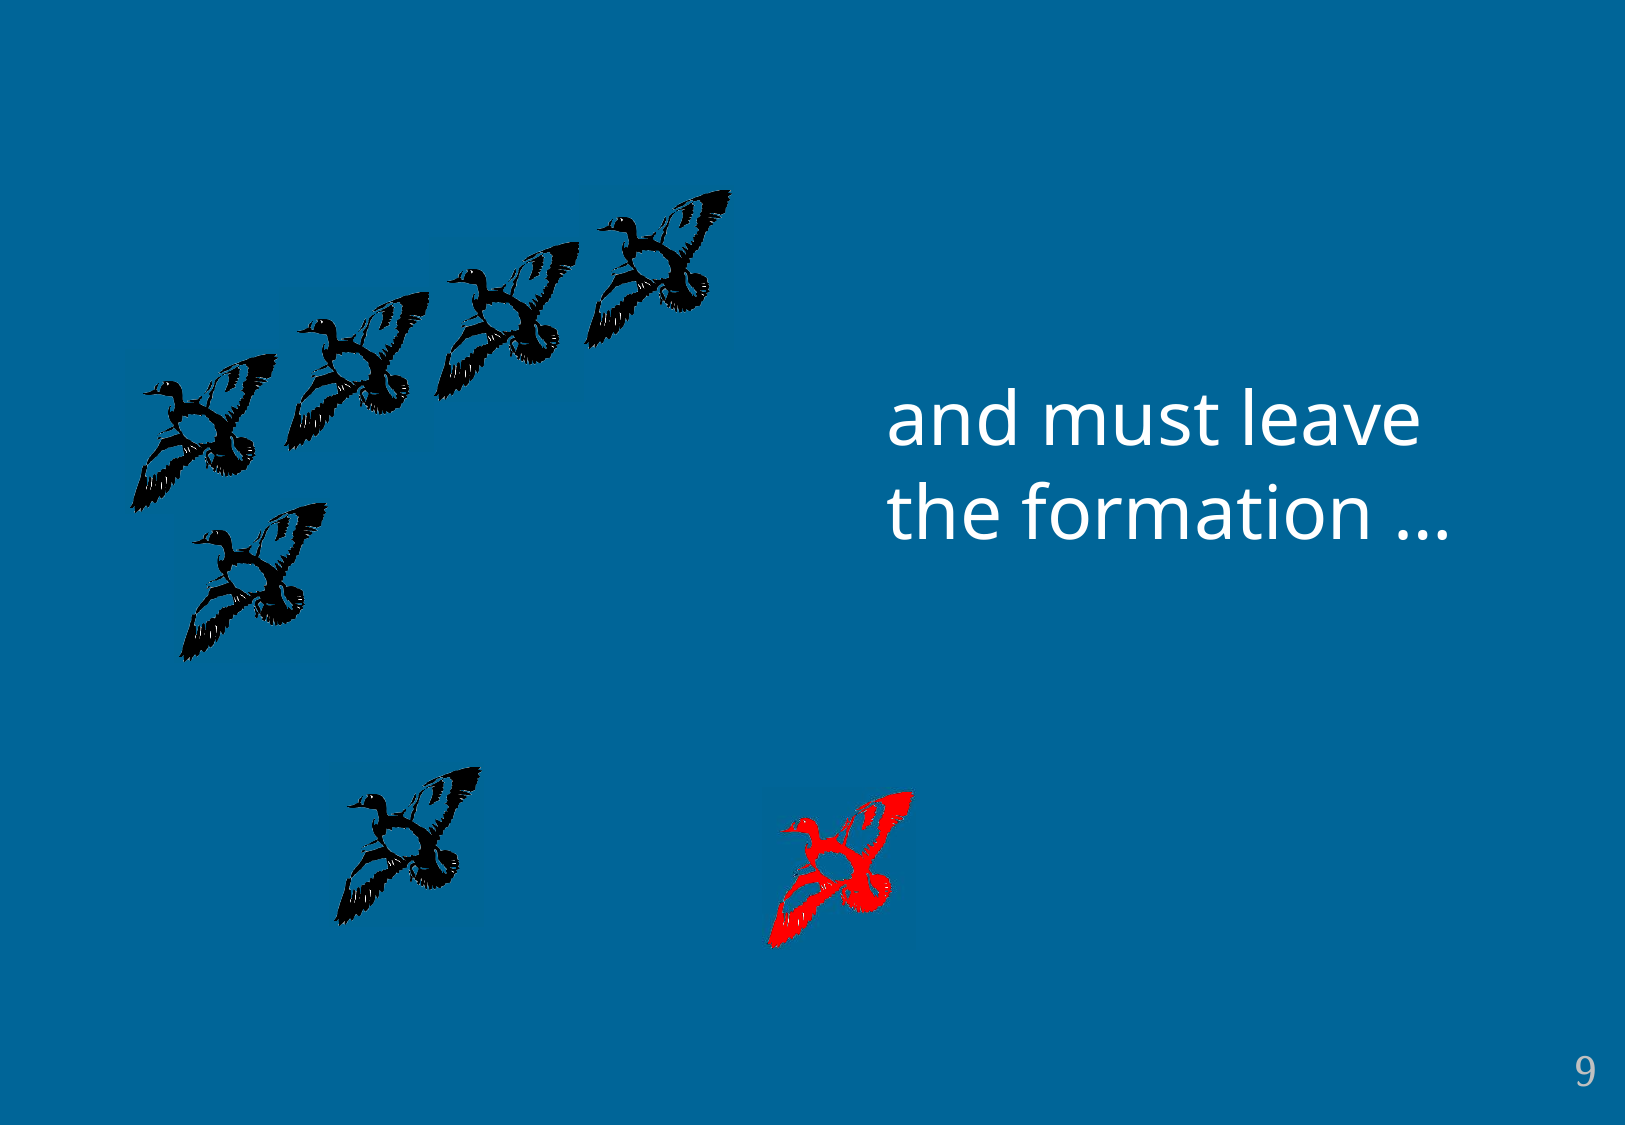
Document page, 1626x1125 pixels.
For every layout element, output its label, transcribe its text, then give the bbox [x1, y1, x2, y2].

picture [677, 202, 685, 207]
picture [276, 517, 289, 540]
picture [207, 391, 213, 406]
picture [586, 191, 730, 347]
picture [680, 204, 693, 227]
picture [430, 781, 443, 804]
picture [273, 515, 281, 520]
picture [377, 304, 385, 309]
picture [661, 227, 667, 242]
picture [380, 306, 393, 329]
slide_number 9 [1448, 1037, 1613, 1113]
picture [286, 293, 428, 449]
picture [769, 788, 914, 948]
picture [361, 329, 367, 344]
picture [132, 355, 276, 511]
picture [226, 368, 239, 391]
picture [511, 279, 517, 294]
picture [530, 256, 543, 279]
picture [427, 779, 435, 784]
picture [411, 804, 417, 819]
picture [223, 366, 231, 371]
picture [181, 504, 326, 660]
picture [336, 768, 480, 924]
picture [436, 243, 578, 399]
picture [527, 254, 535, 259]
text_box and must leave the formation … [874, 360, 1538, 561]
